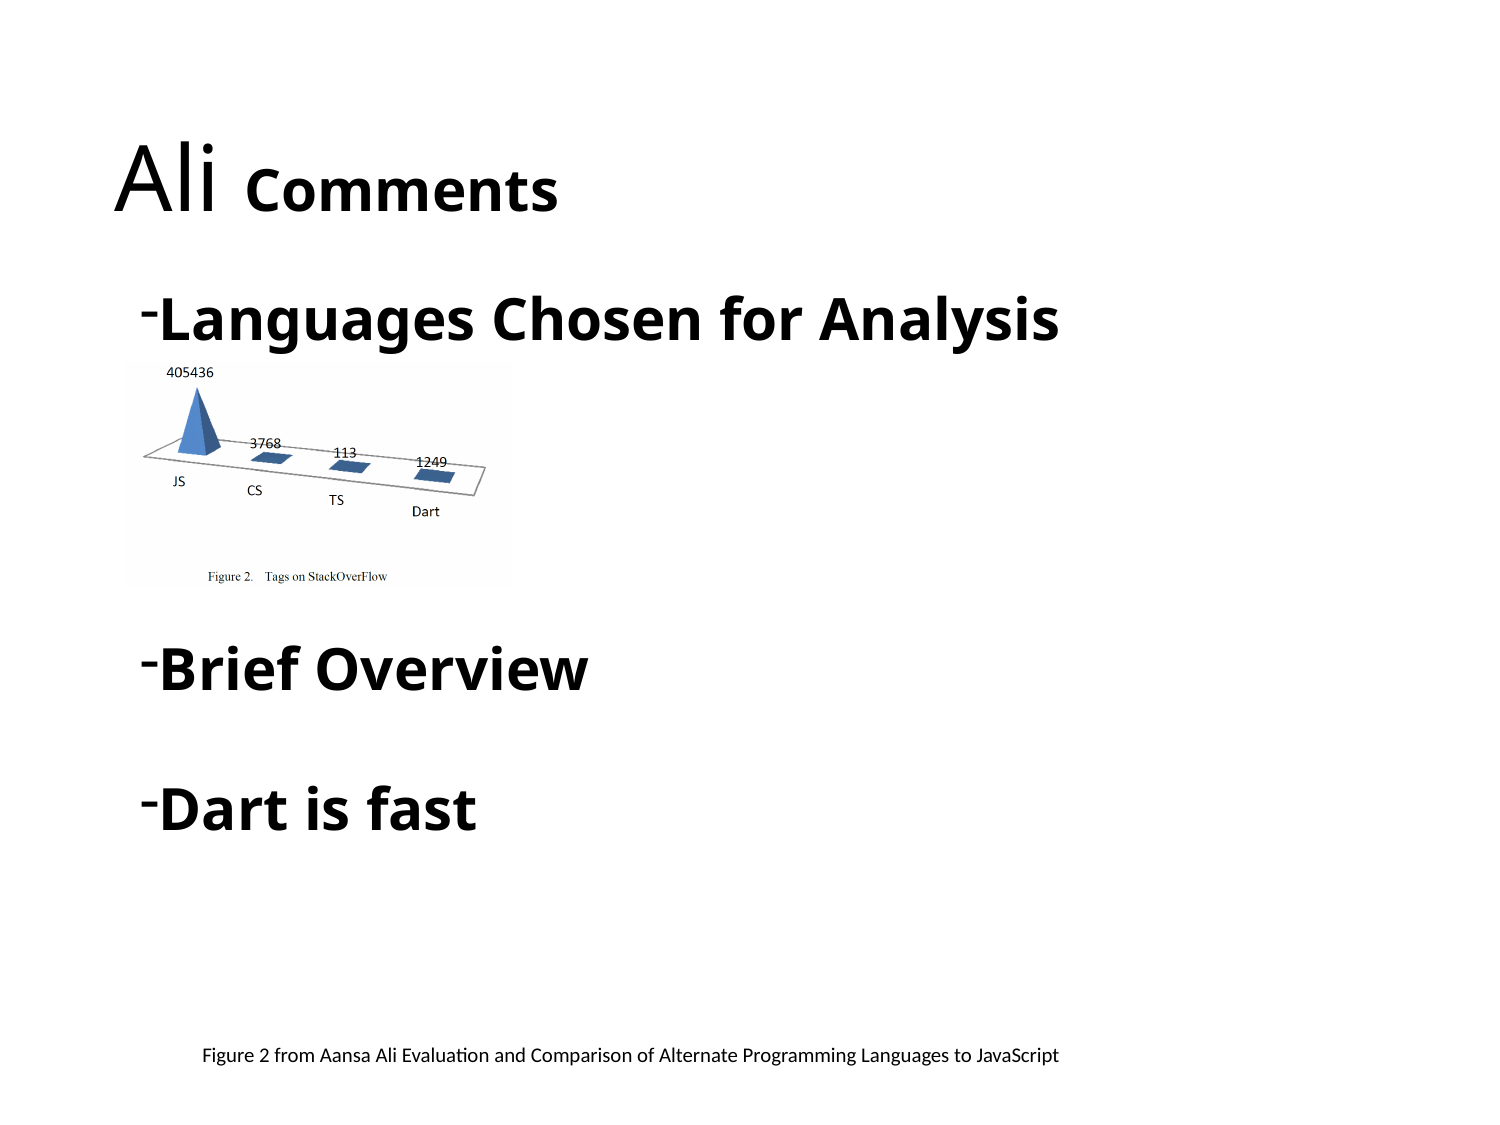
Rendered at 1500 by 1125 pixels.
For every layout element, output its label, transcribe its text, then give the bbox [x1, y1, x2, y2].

text_box Figure 2 from Aansa Ali Evaluation and Comparison of Alternate Programming Languages to JavaScript [187, 1034, 1238, 1124]
picture [124, 362, 514, 588]
text_box Ali Comments [99, 112, 1394, 291]
text_box Languages Chosen for Analysis Brief Overview Dart is fast [125, 274, 1300, 895]
